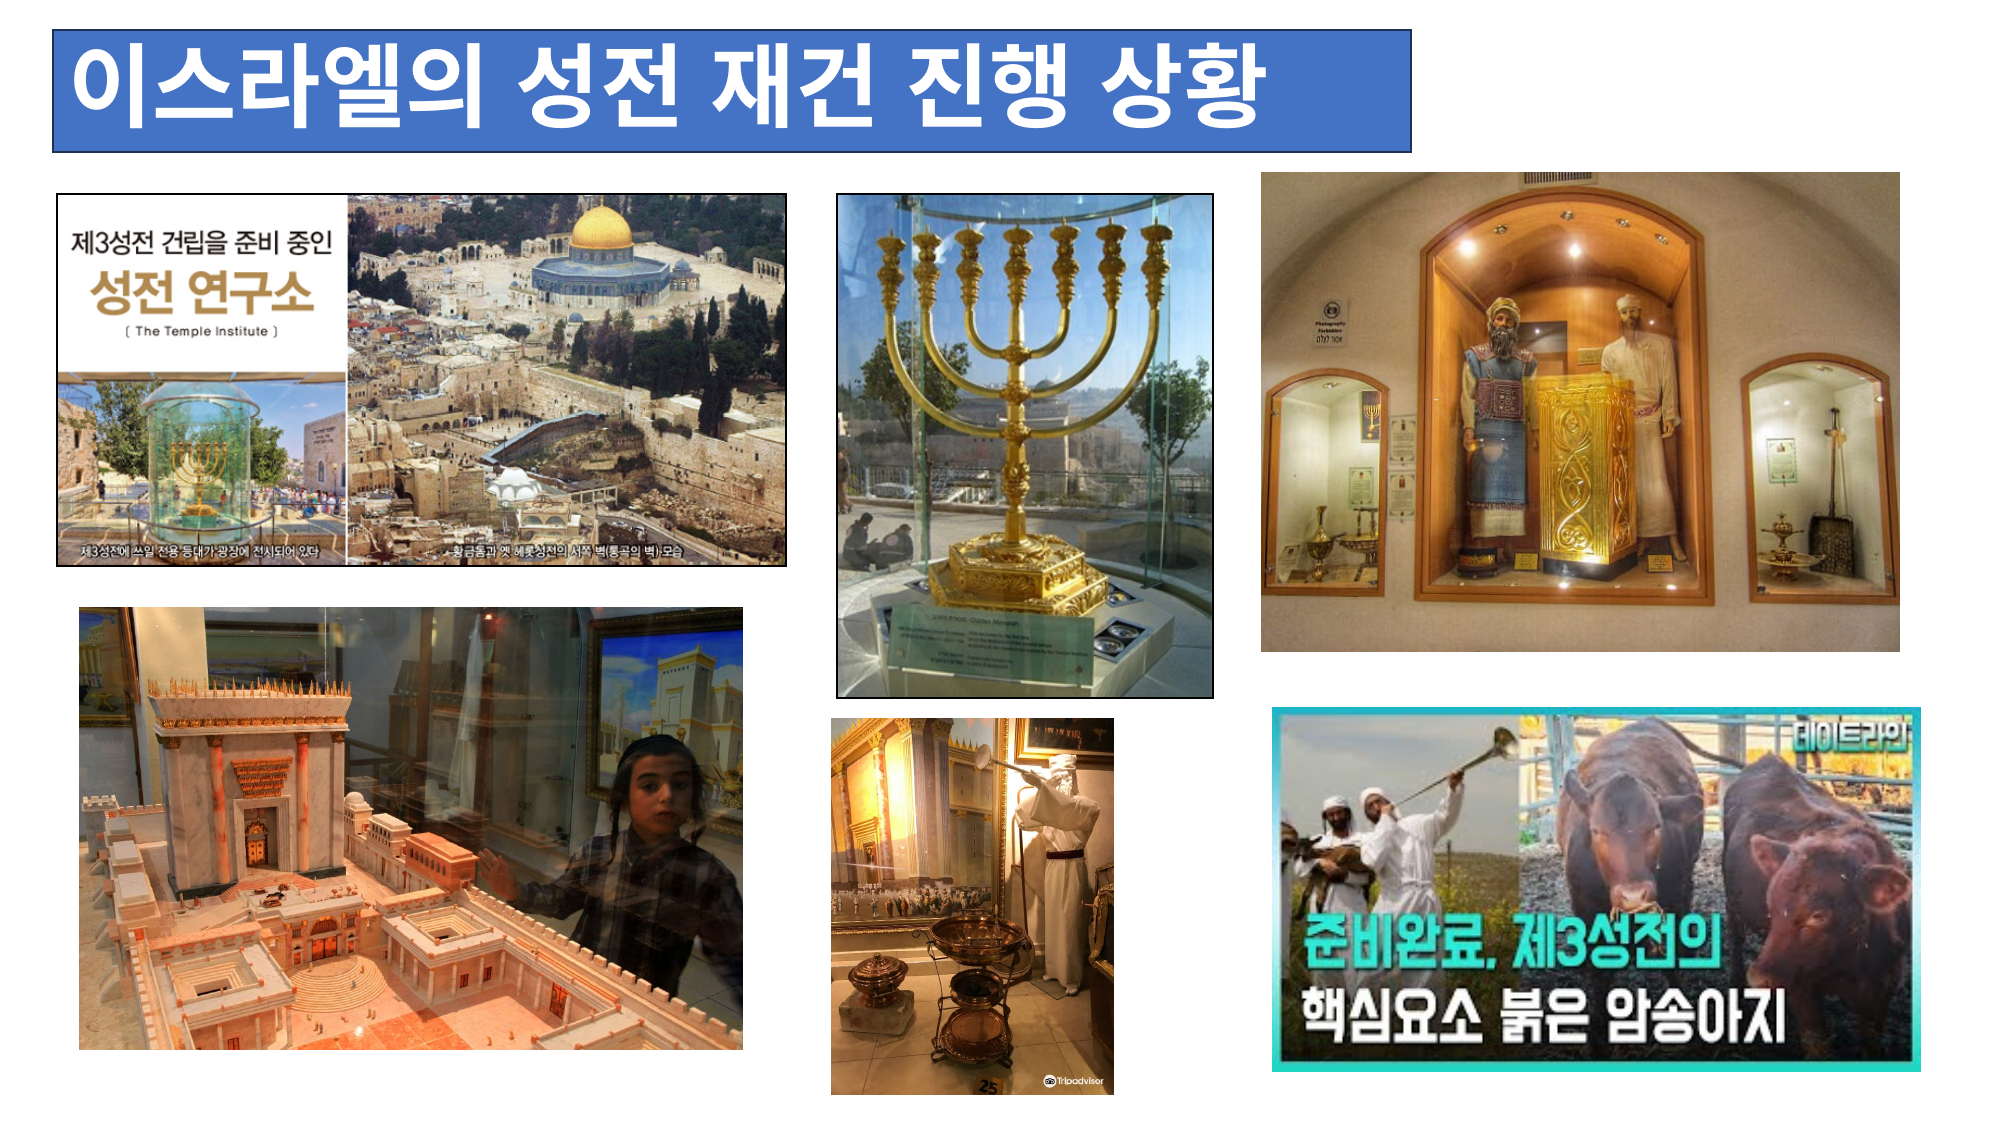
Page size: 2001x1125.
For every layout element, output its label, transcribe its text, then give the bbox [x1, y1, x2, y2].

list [1272, 707, 1921, 1072]
picture [58, 194, 785, 565]
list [1261, 172, 1900, 652]
picture [837, 194, 1212, 698]
title 이스라엘의 성전 재건 진행 상황 [52, 29, 1412, 153]
picture [79, 607, 743, 1050]
picture [831, 718, 1114, 1095]
